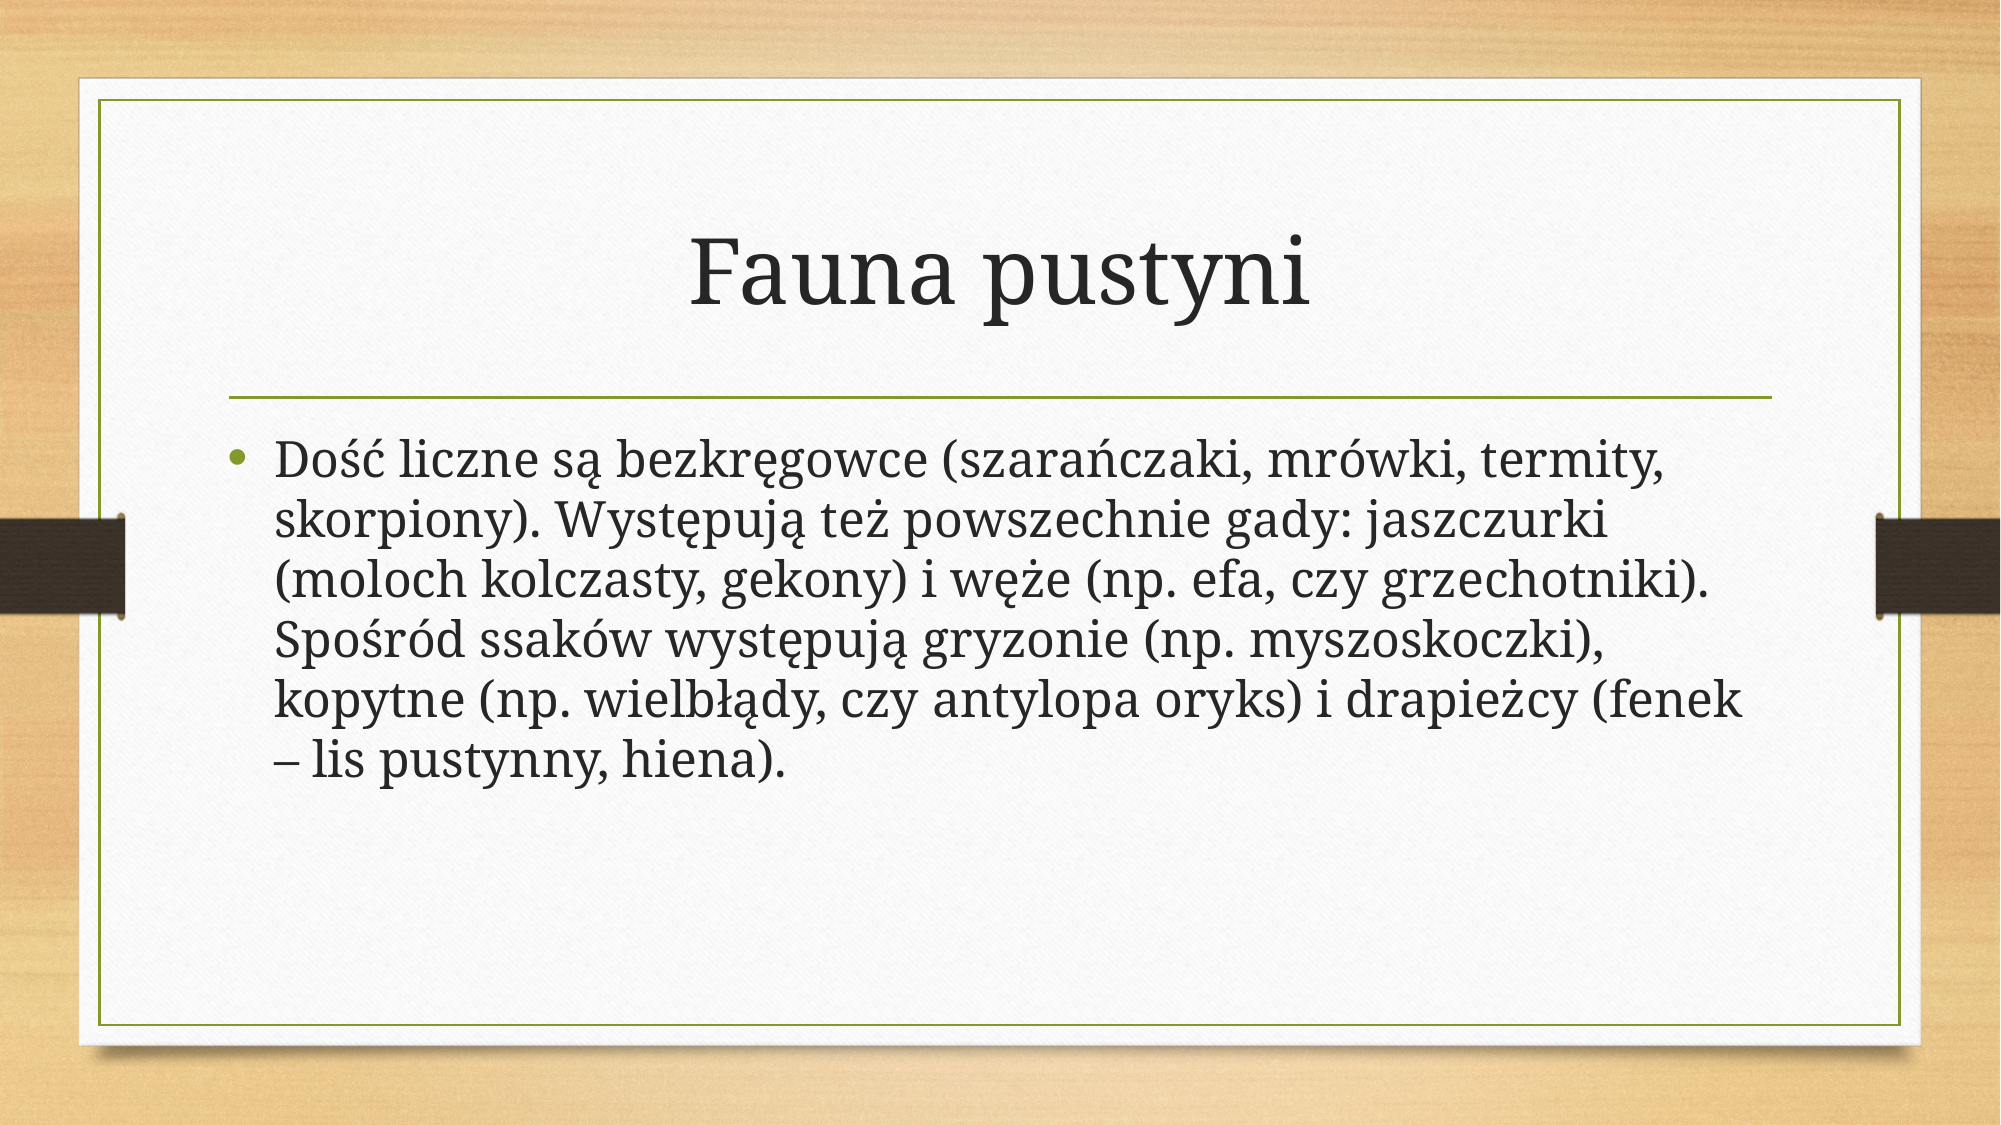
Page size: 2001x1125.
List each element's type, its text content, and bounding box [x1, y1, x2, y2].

picture [0, 0, 2001, 1125]
title Fauna pustyni [212, 161, 1788, 375]
list Dość liczne są bezkręgowce (szarańczaki, mrówki, termity, skorpiony). Występują też powszechnie gady: jaszczurki (moloch kolczasty, gekony) i węże (np. efa, czy grzechotniki). Spośród ssaków występują gryzonie (np. myszoskoczki), kopytne (np. wielbłądy, czy antylopa oryks) i drapieżcy (fenek – lis pustynny, hiena). [212, 419, 1788, 964]
